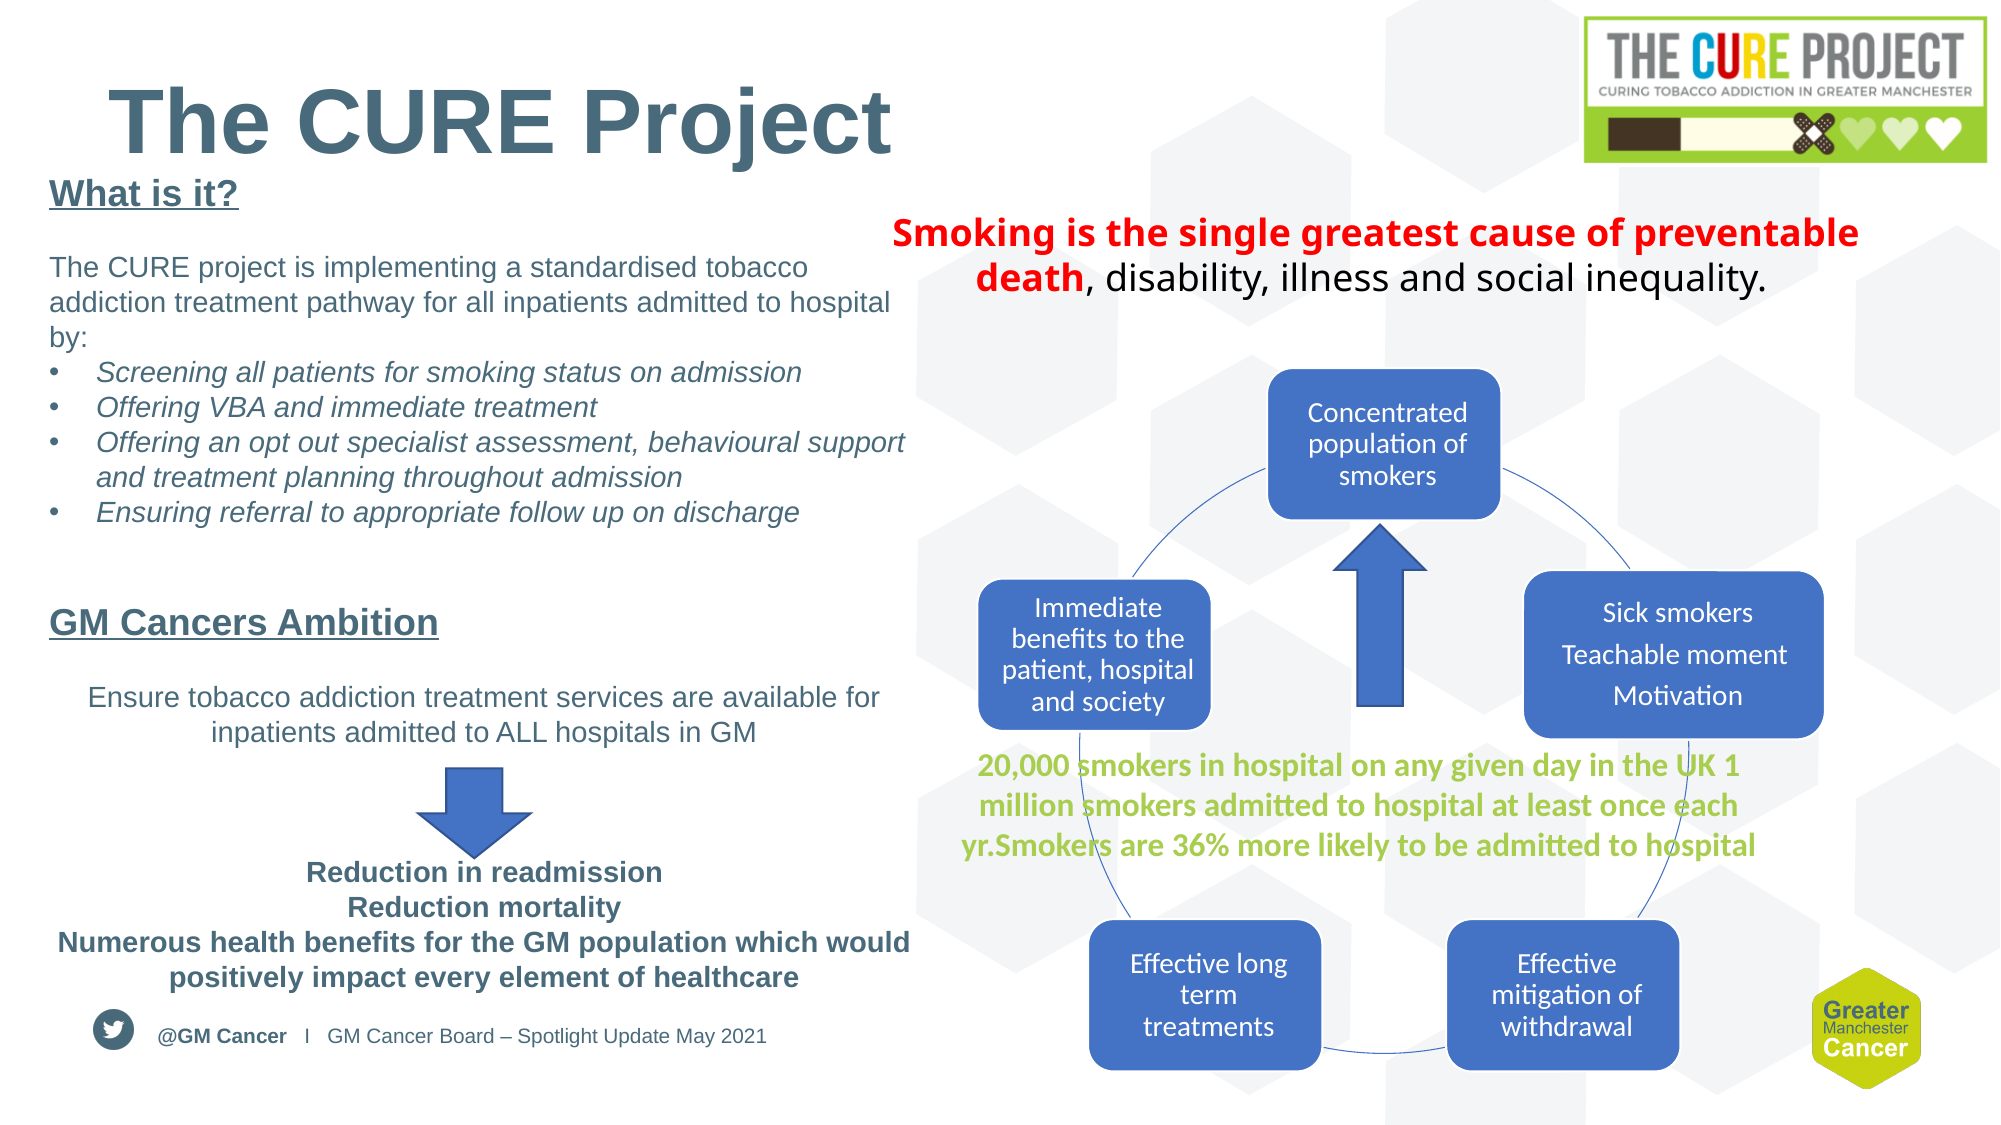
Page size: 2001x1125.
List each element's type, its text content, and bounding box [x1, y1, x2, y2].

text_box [901, 0, 2000, 1125]
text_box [842, 367, 1960, 1082]
picture [1579, 11, 1994, 167]
text_box What is it? The CURE project is implementing a standardised tobacco addiction treatment pathway for all inpatients admitted to hospital by: Screening all patients for smoking status on admission Offering VBA and immediate treatment Offering an opt out specialist assessment, behavioural support and treatment planning throughout admission Ensuring referral to appropriate follow up on discharge GM Cancers Ambition Ensure tobacco addiction treatment services are available for inpatients admitted to ALL hospitals in GM Reduction in readmission Reduction mortality Numerous health benefits for the GM population which would positively impact every element of healthcare [34, 161, 901, 1001]
picture [1812, 1082, 1921, 1089]
text_box The CURE Project [93, 54, 901, 161]
text_box [415, 767, 534, 860]
picture [93, 1009, 134, 1050]
text_box @GM Cancer I GM Cancer Board – Spotlight Update May 2021 [142, 1003, 842, 1056]
